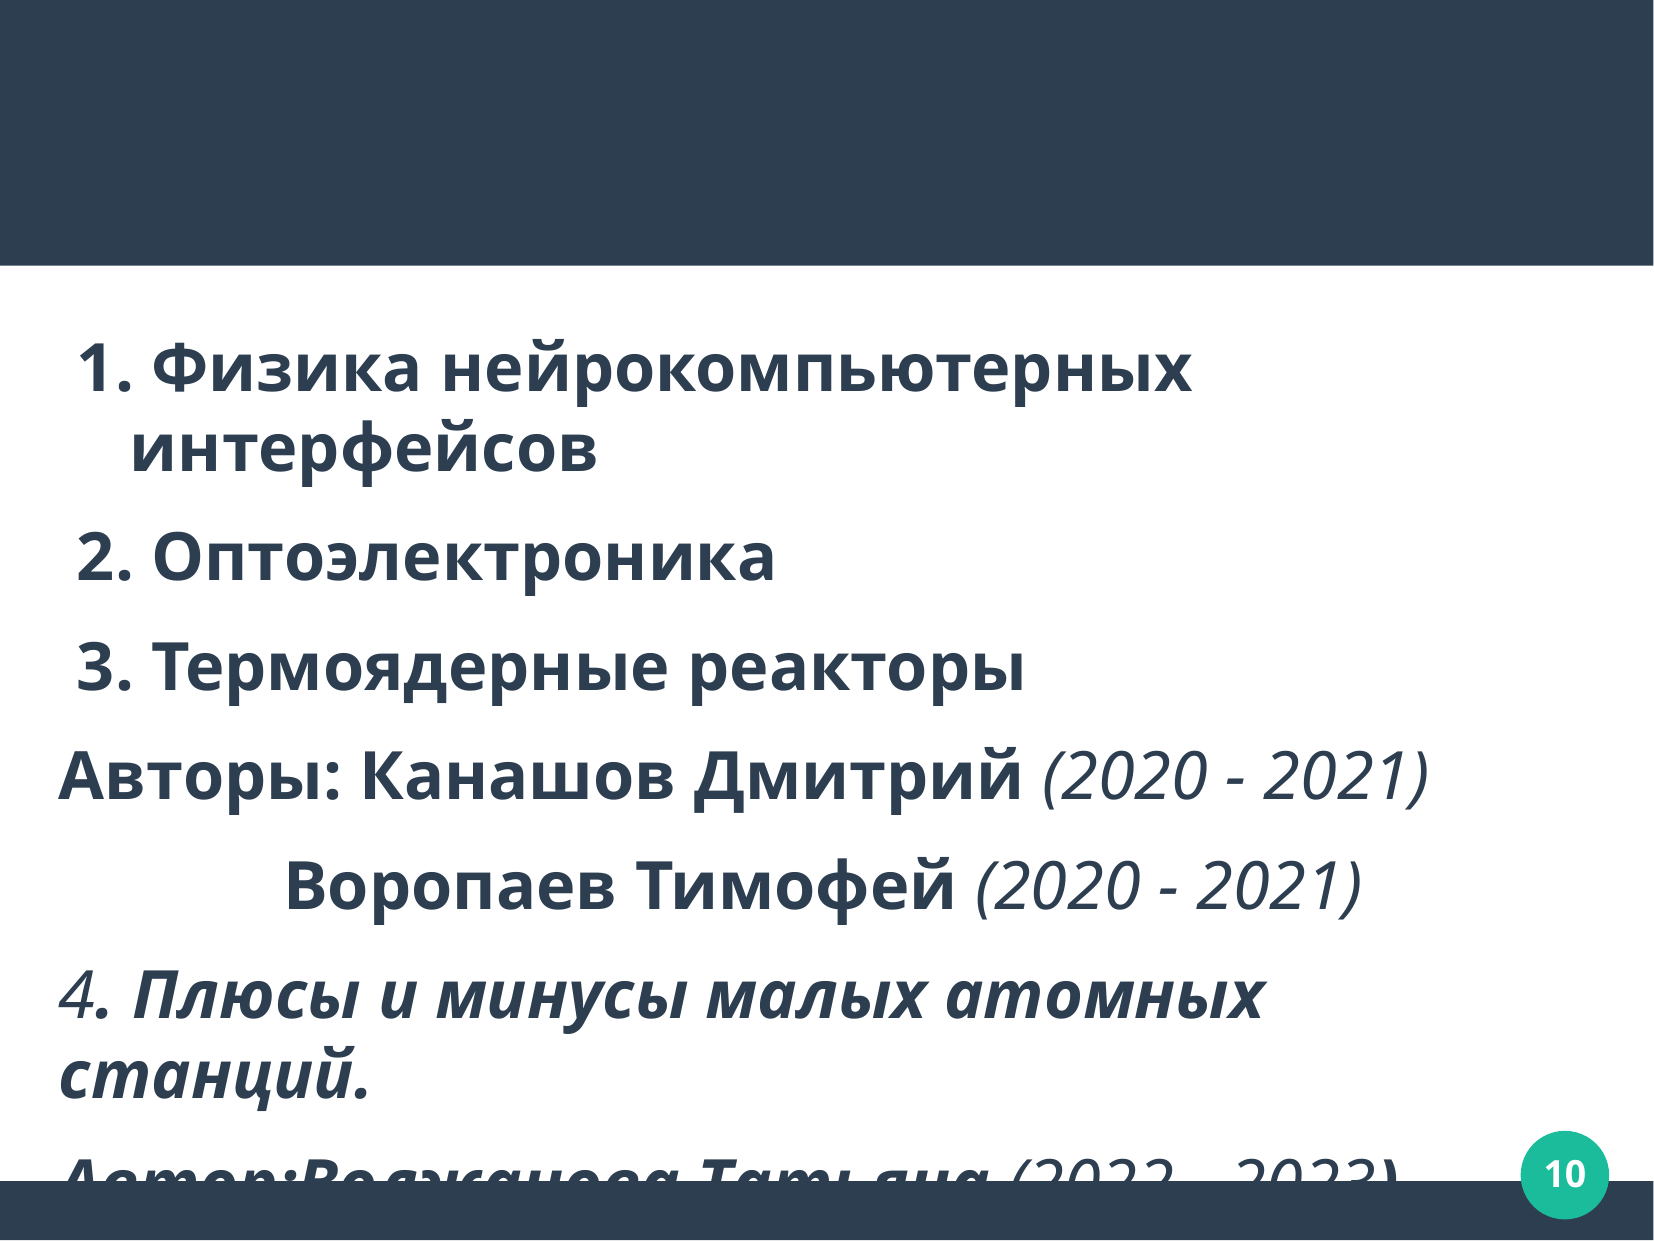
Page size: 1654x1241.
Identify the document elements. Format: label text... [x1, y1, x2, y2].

slide_number 10 [1505, 1116, 1624, 1235]
list 1. Физика нейрокомпьютерных интерфейсов 2. Оптоэлектроника 3. Термоядерные реакторы Авторы: Канашов Дмитрий (2020 - 2021) Воропаев Тимофей (2020 - 2021) 4. Плюсы и минусы малых атомных станций. Автор:Волжанова Татьяна (2022 - 2023) [59, 324, 1595, 1152]
